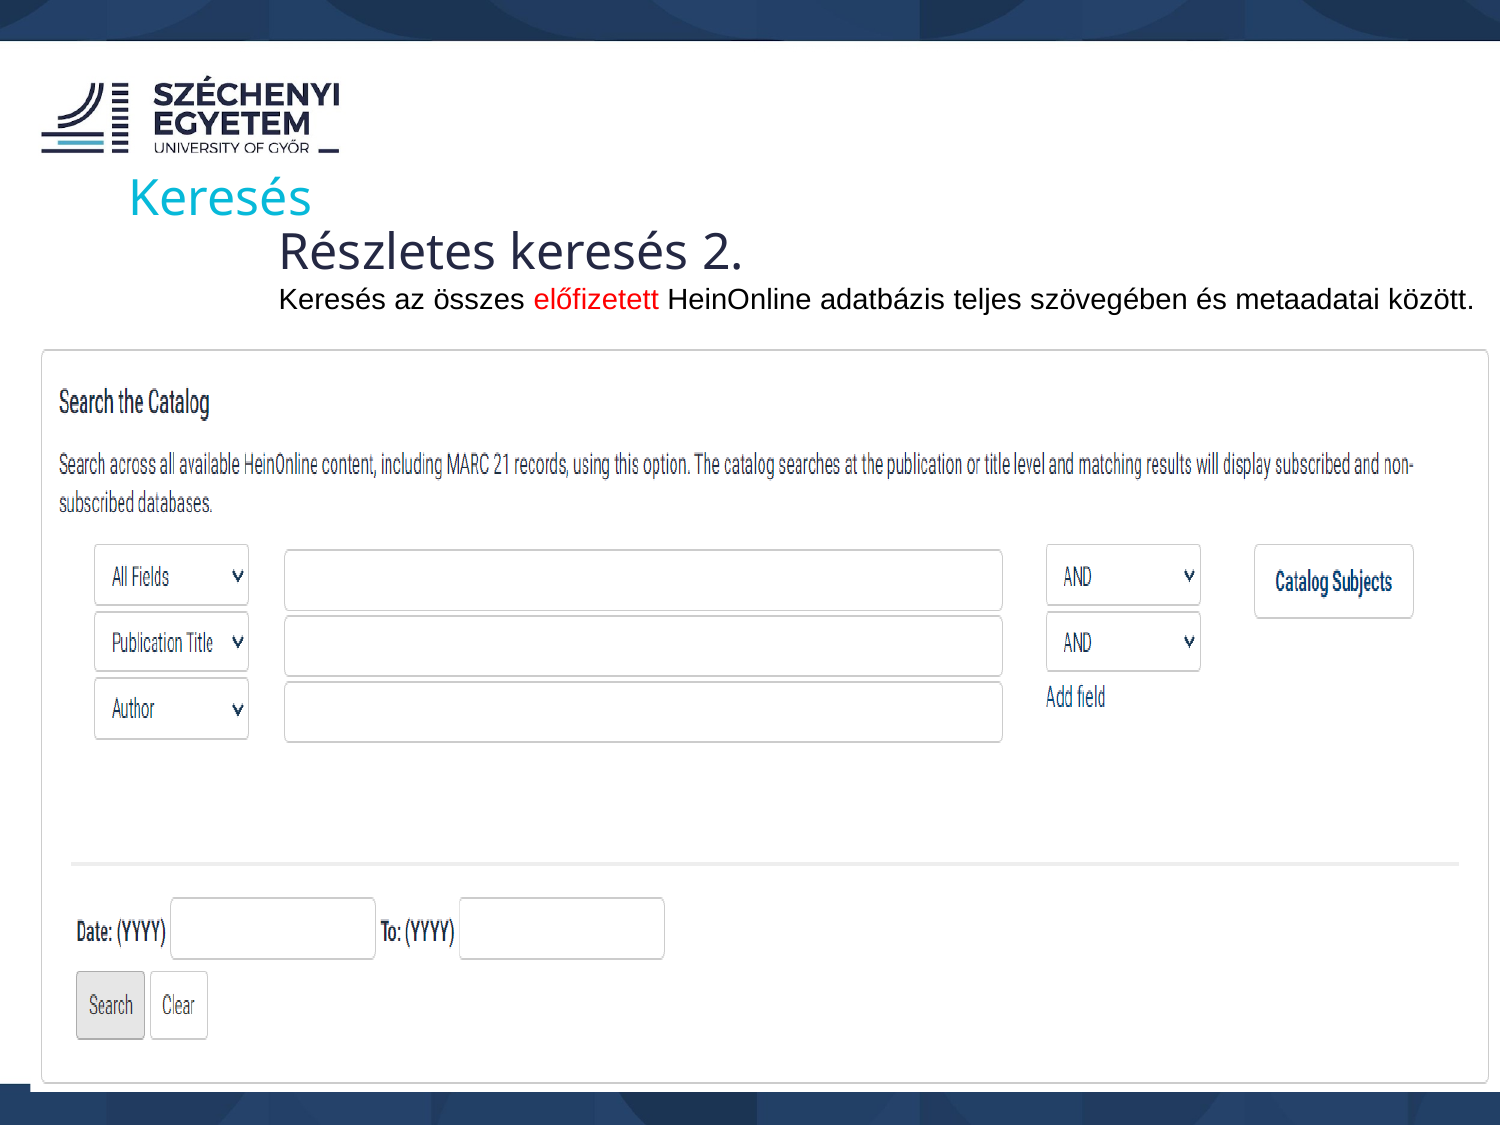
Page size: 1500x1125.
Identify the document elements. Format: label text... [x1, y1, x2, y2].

picture [0, 0, 1500, 1125]
text_box Keresés Részletes keresés 2. Keresés az összes előfizetett HeinOnline adatbázis teljes szövegében és metaadatai között. [113, 165, 1500, 333]
